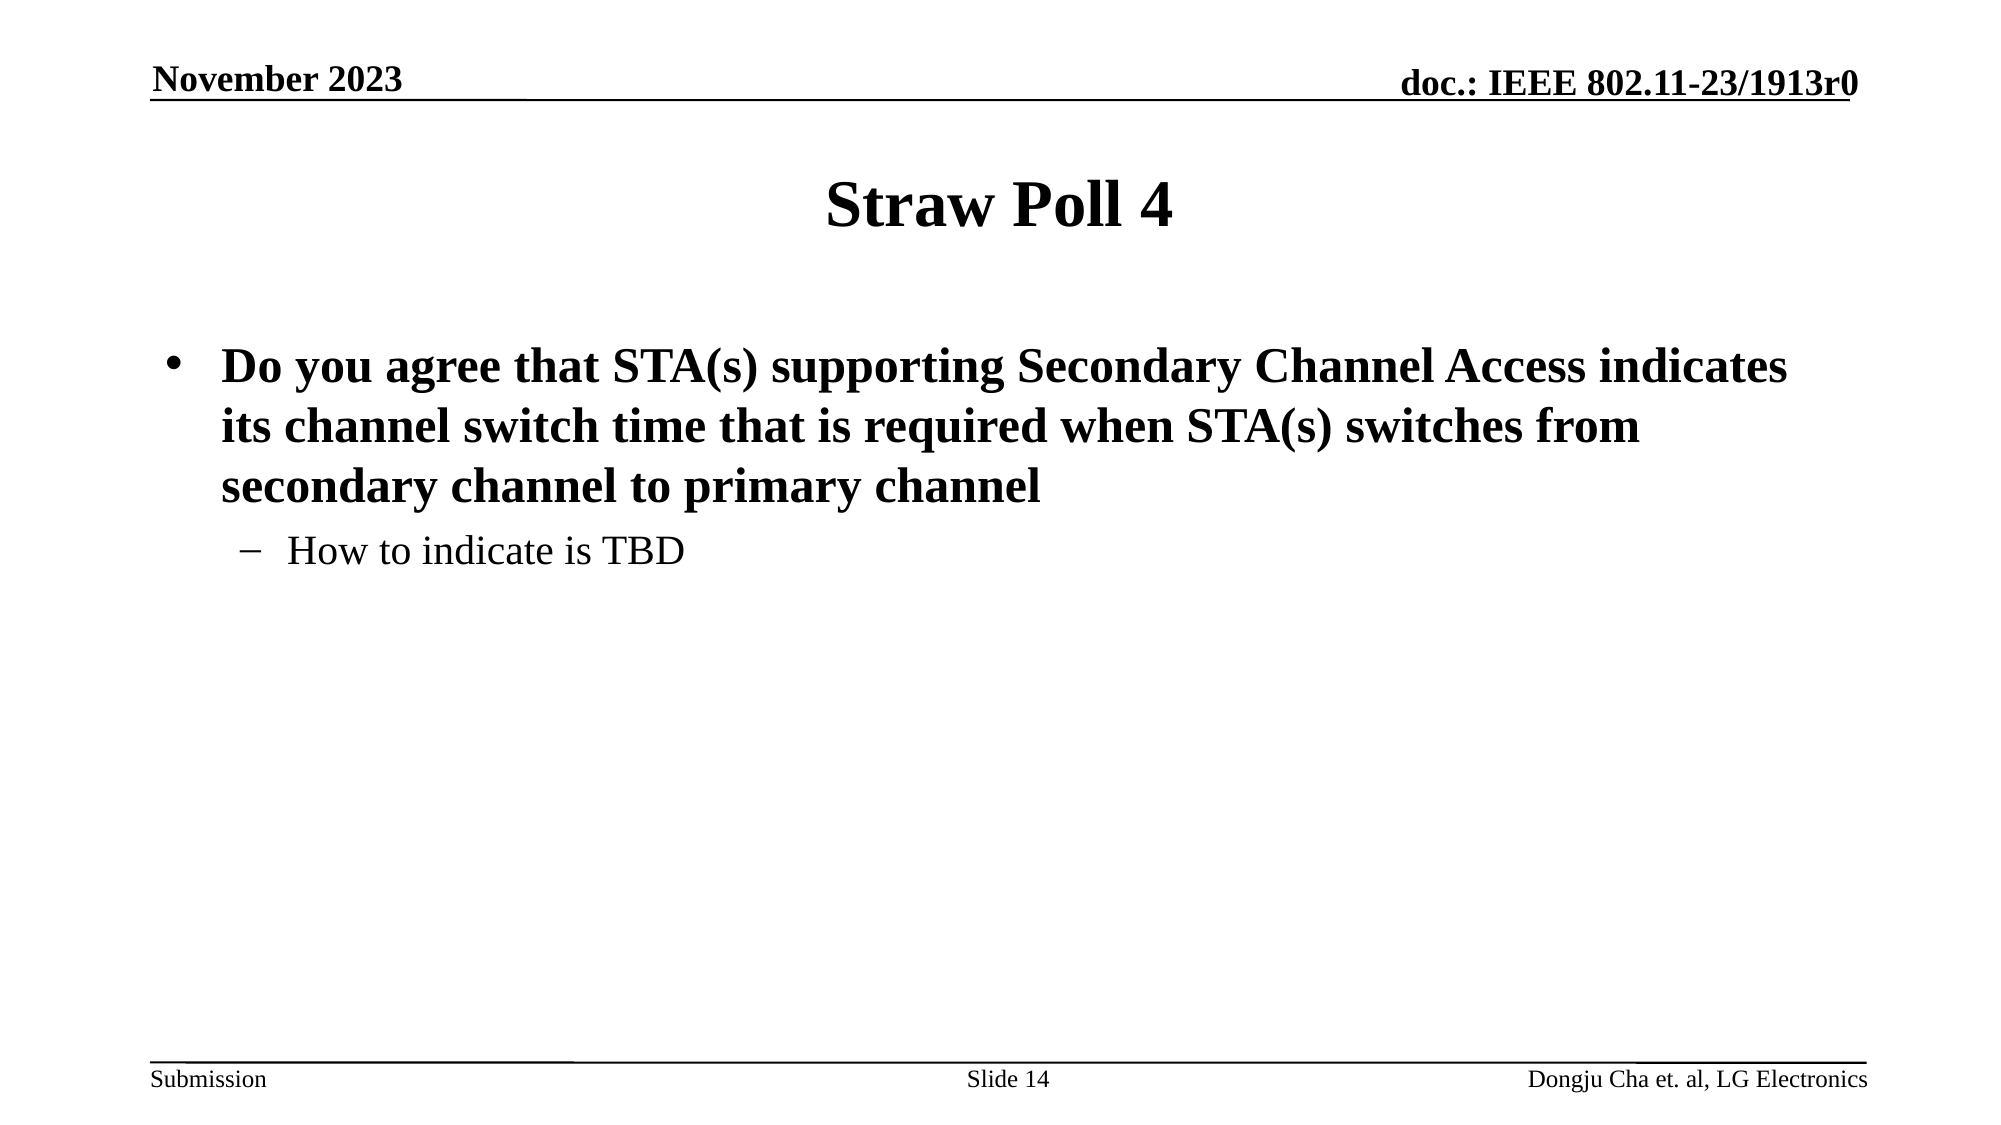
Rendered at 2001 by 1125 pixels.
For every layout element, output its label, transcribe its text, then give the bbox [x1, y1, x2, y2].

footer Dongju Cha et. al, LG Electronics [1171, 1061, 1869, 1093]
slide_number Slide 14 [950, 1061, 1067, 1123]
title Straw Poll 4 [149, 112, 1850, 288]
list Do you agree that STA(s) supporting Secondary Channel Access indicates its channel switch time that is required when STA(s) switches from secondary channel to primary channel How to indicate is TBD [149, 324, 1850, 1000]
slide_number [152, 54, 563, 100]
